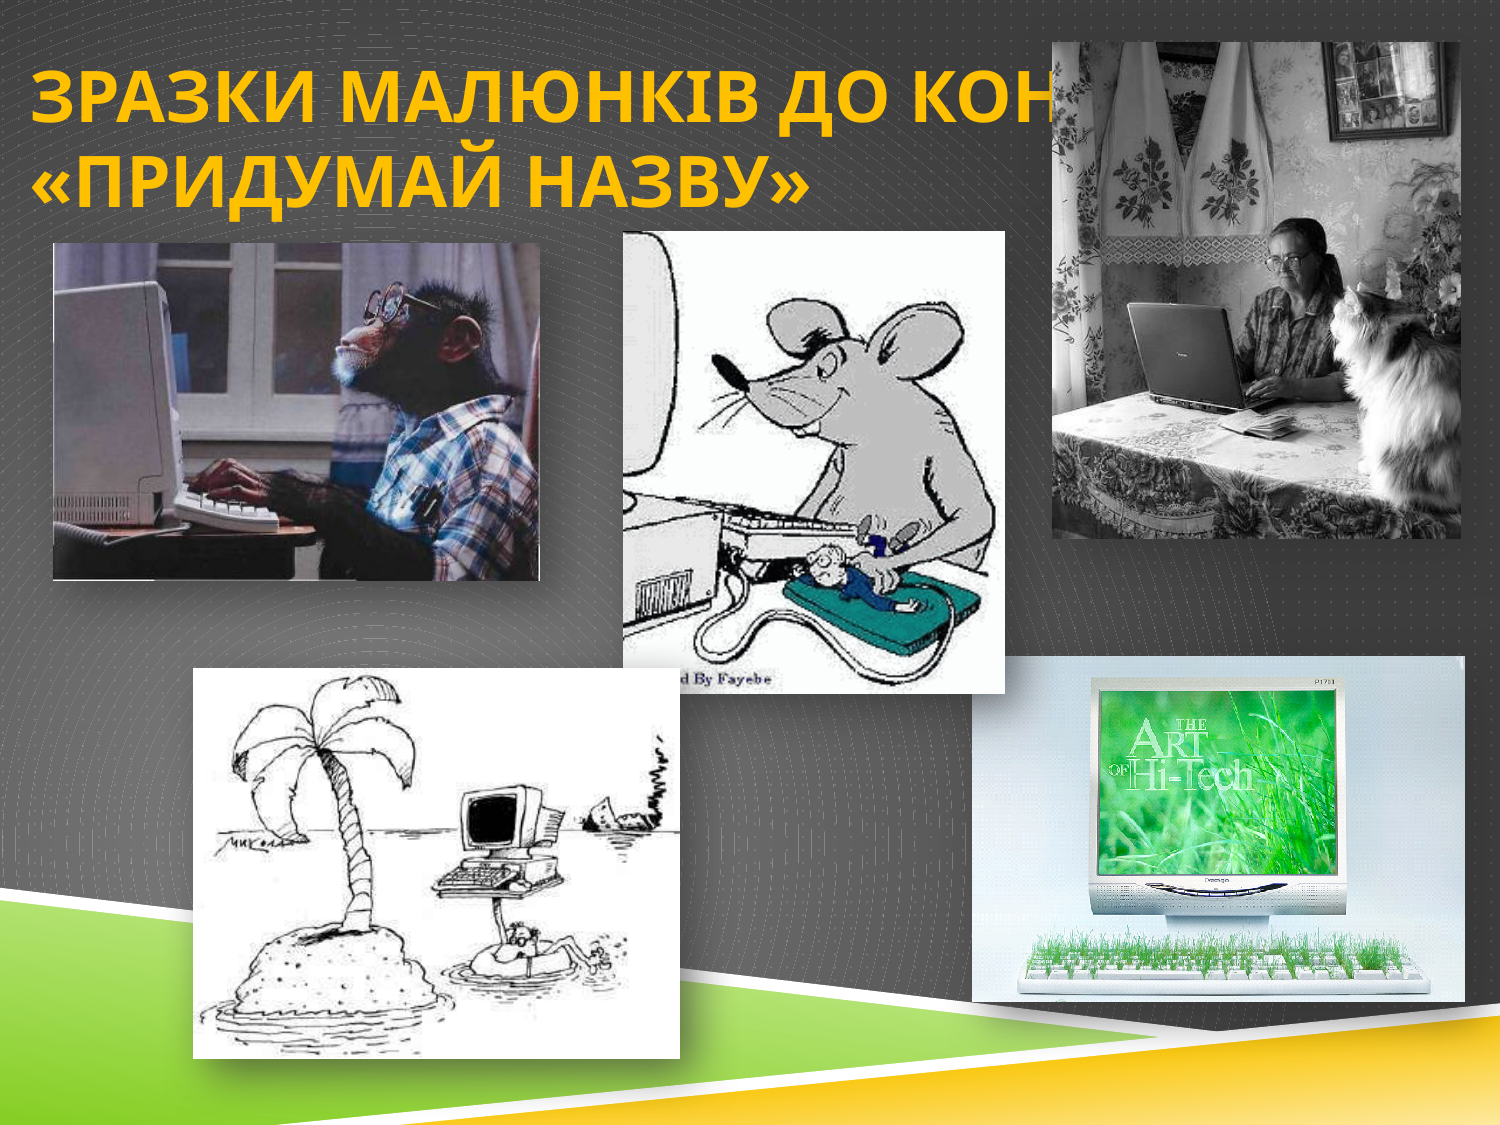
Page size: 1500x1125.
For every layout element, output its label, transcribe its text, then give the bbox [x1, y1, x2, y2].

picture [192, 231, 1466, 1059]
title Зразки малюнків до конкурсу «Придумай назву» [29, 42, 1048, 231]
picture [52, 243, 540, 581]
picture [1052, 42, 1461, 540]
